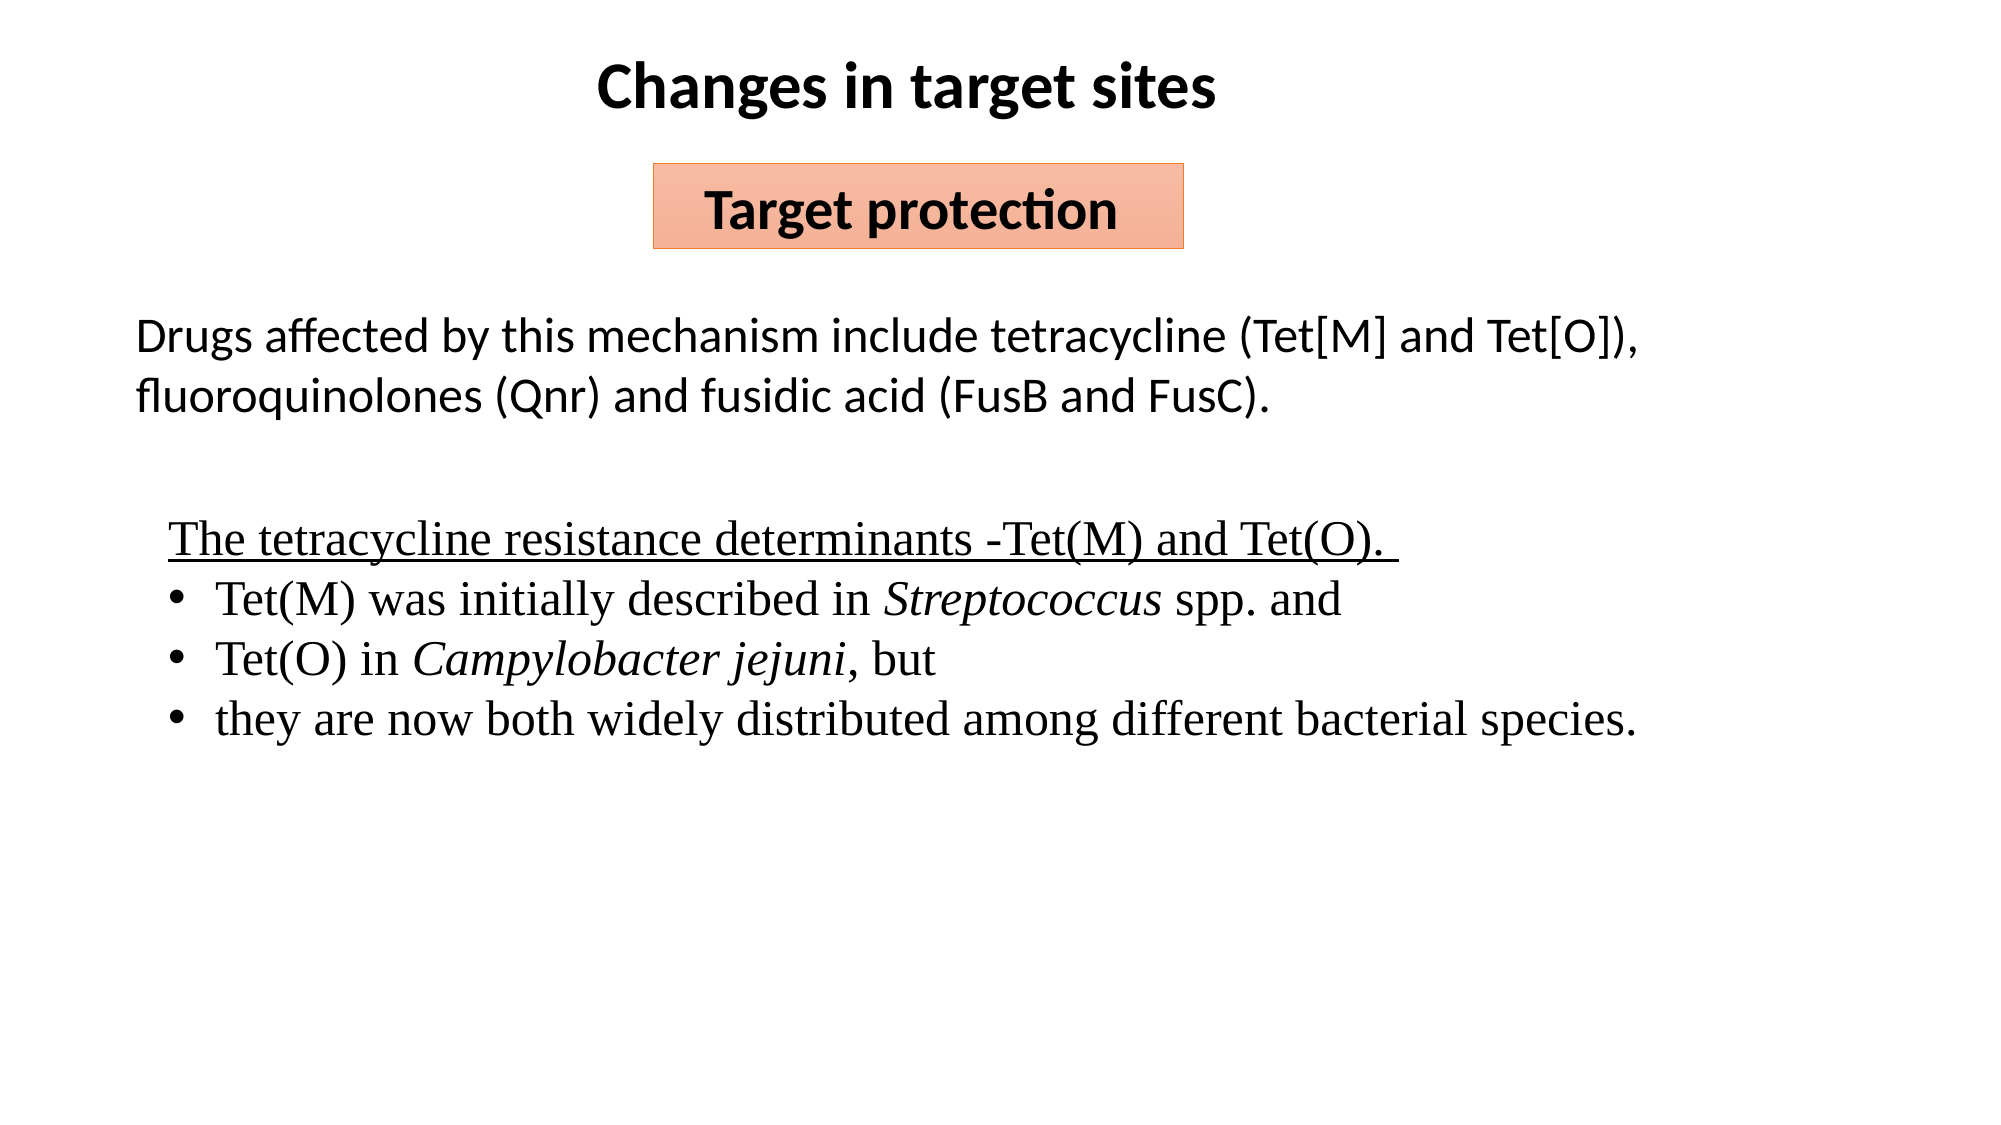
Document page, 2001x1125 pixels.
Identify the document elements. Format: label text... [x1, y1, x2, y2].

list Changes in target sites [582, 43, 1254, 136]
text_box Target protection [653, 163, 1184, 249]
text_box Drugs affected by this mechanism include tetracycline (Tet[M] and Tet[O]), fluoroquinolones (Qnr) and fusidic acid (FusB and FusC). [121, 295, 1764, 550]
text_box The tetracycline resistance determinants -Tet(M) and Tet(O). Tet(M) was initially described in Streptococcus spp. and Tet(O) in Campylobacter jejuni, but they are now both widely distributed among different bacterial species. [153, 498, 1764, 814]
